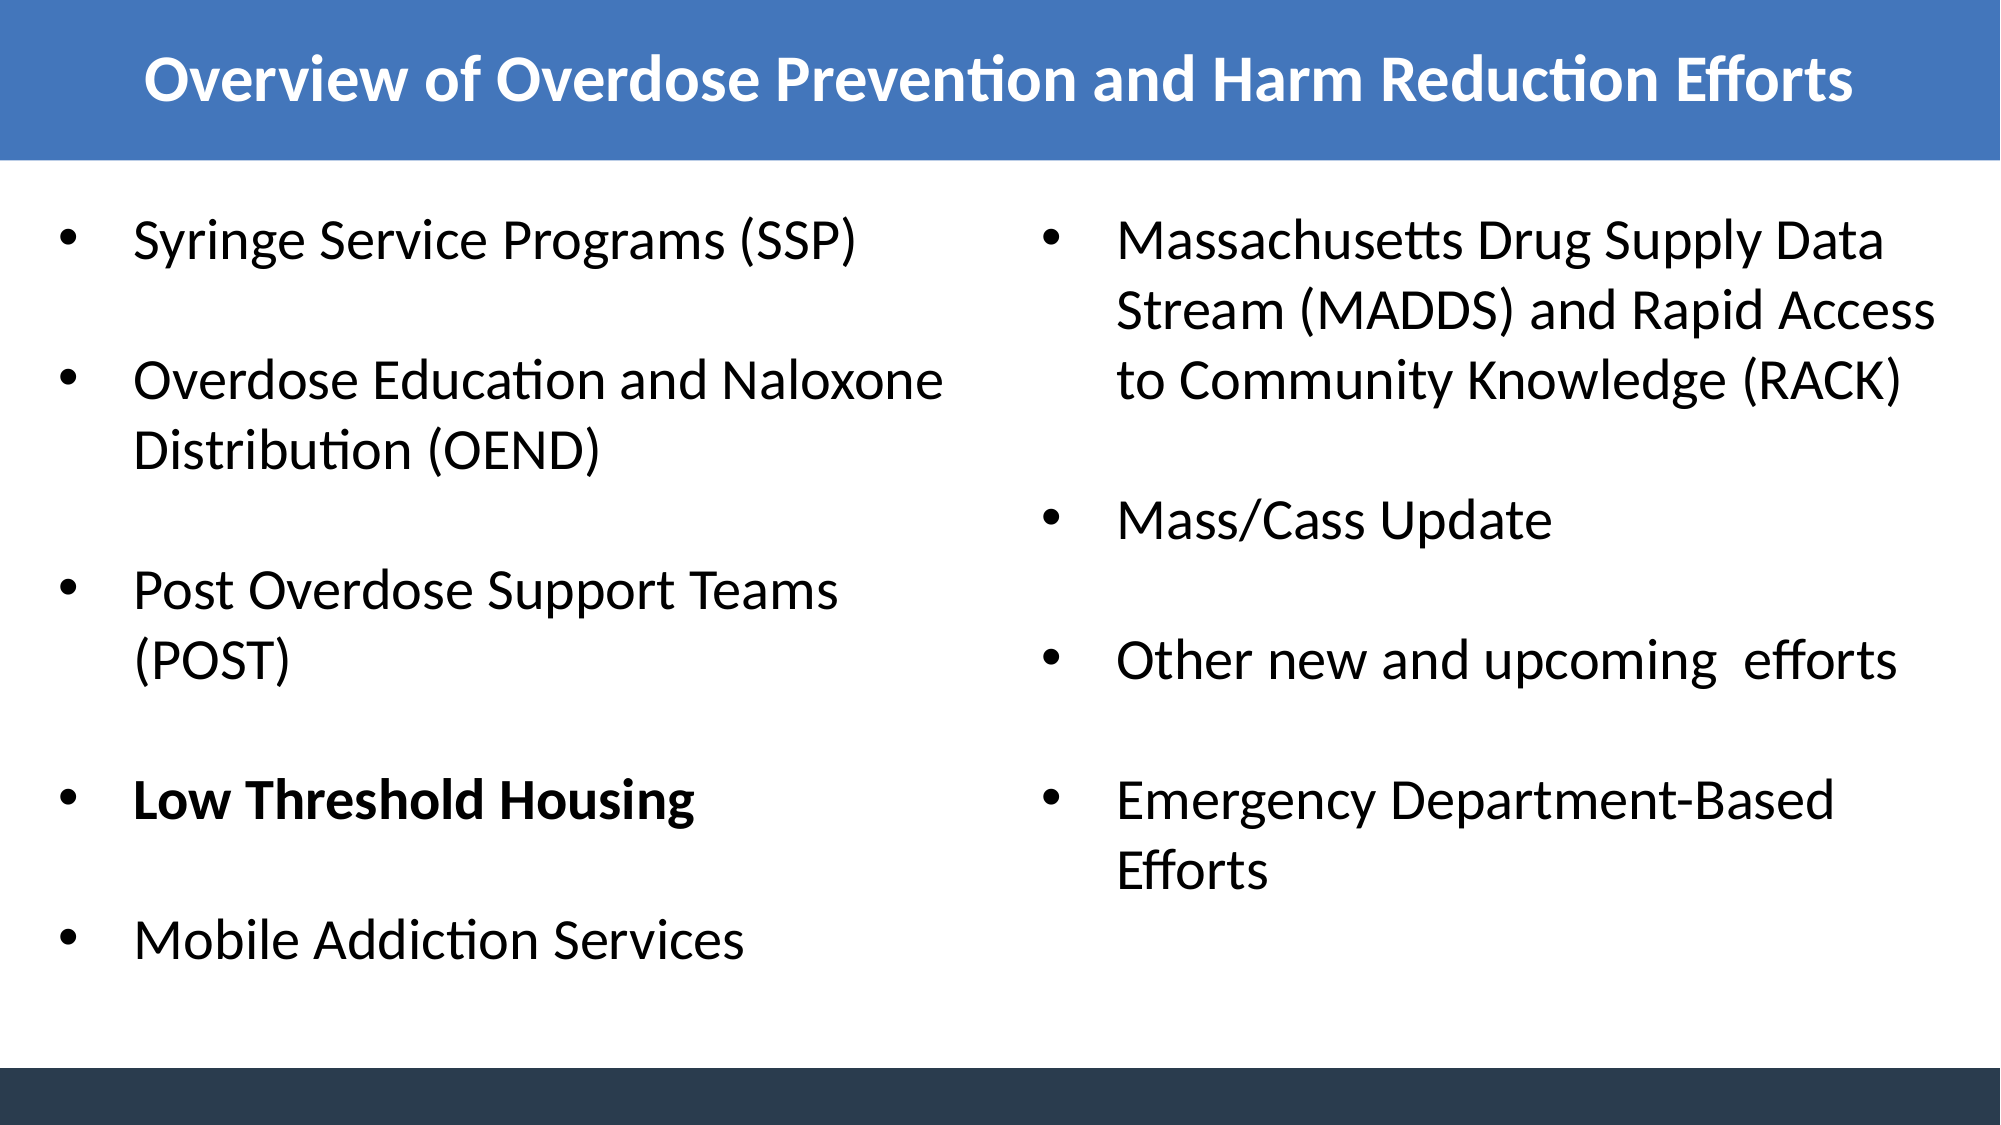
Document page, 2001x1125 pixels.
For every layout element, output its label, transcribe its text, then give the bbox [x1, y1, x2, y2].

text_box Massachusetts Drug Supply Data Stream (MADDS) and Rapid Access to Community Knowledge (RACK) Mass/Cass Update Other new and upcoming efforts Emergency Department-Based Efforts [1026, 194, 1962, 989]
text_box Syringe Service Programs (SSP) Overdose Education and Naloxone Distribution (OEND) Post Overdose Support Teams (POST) Low Threshold Housing Mobile Addiction Services [44, 194, 1006, 1054]
text_box Overview of Overdose Prevention and Harm Reduction Efforts [51, 27, 1949, 225]
